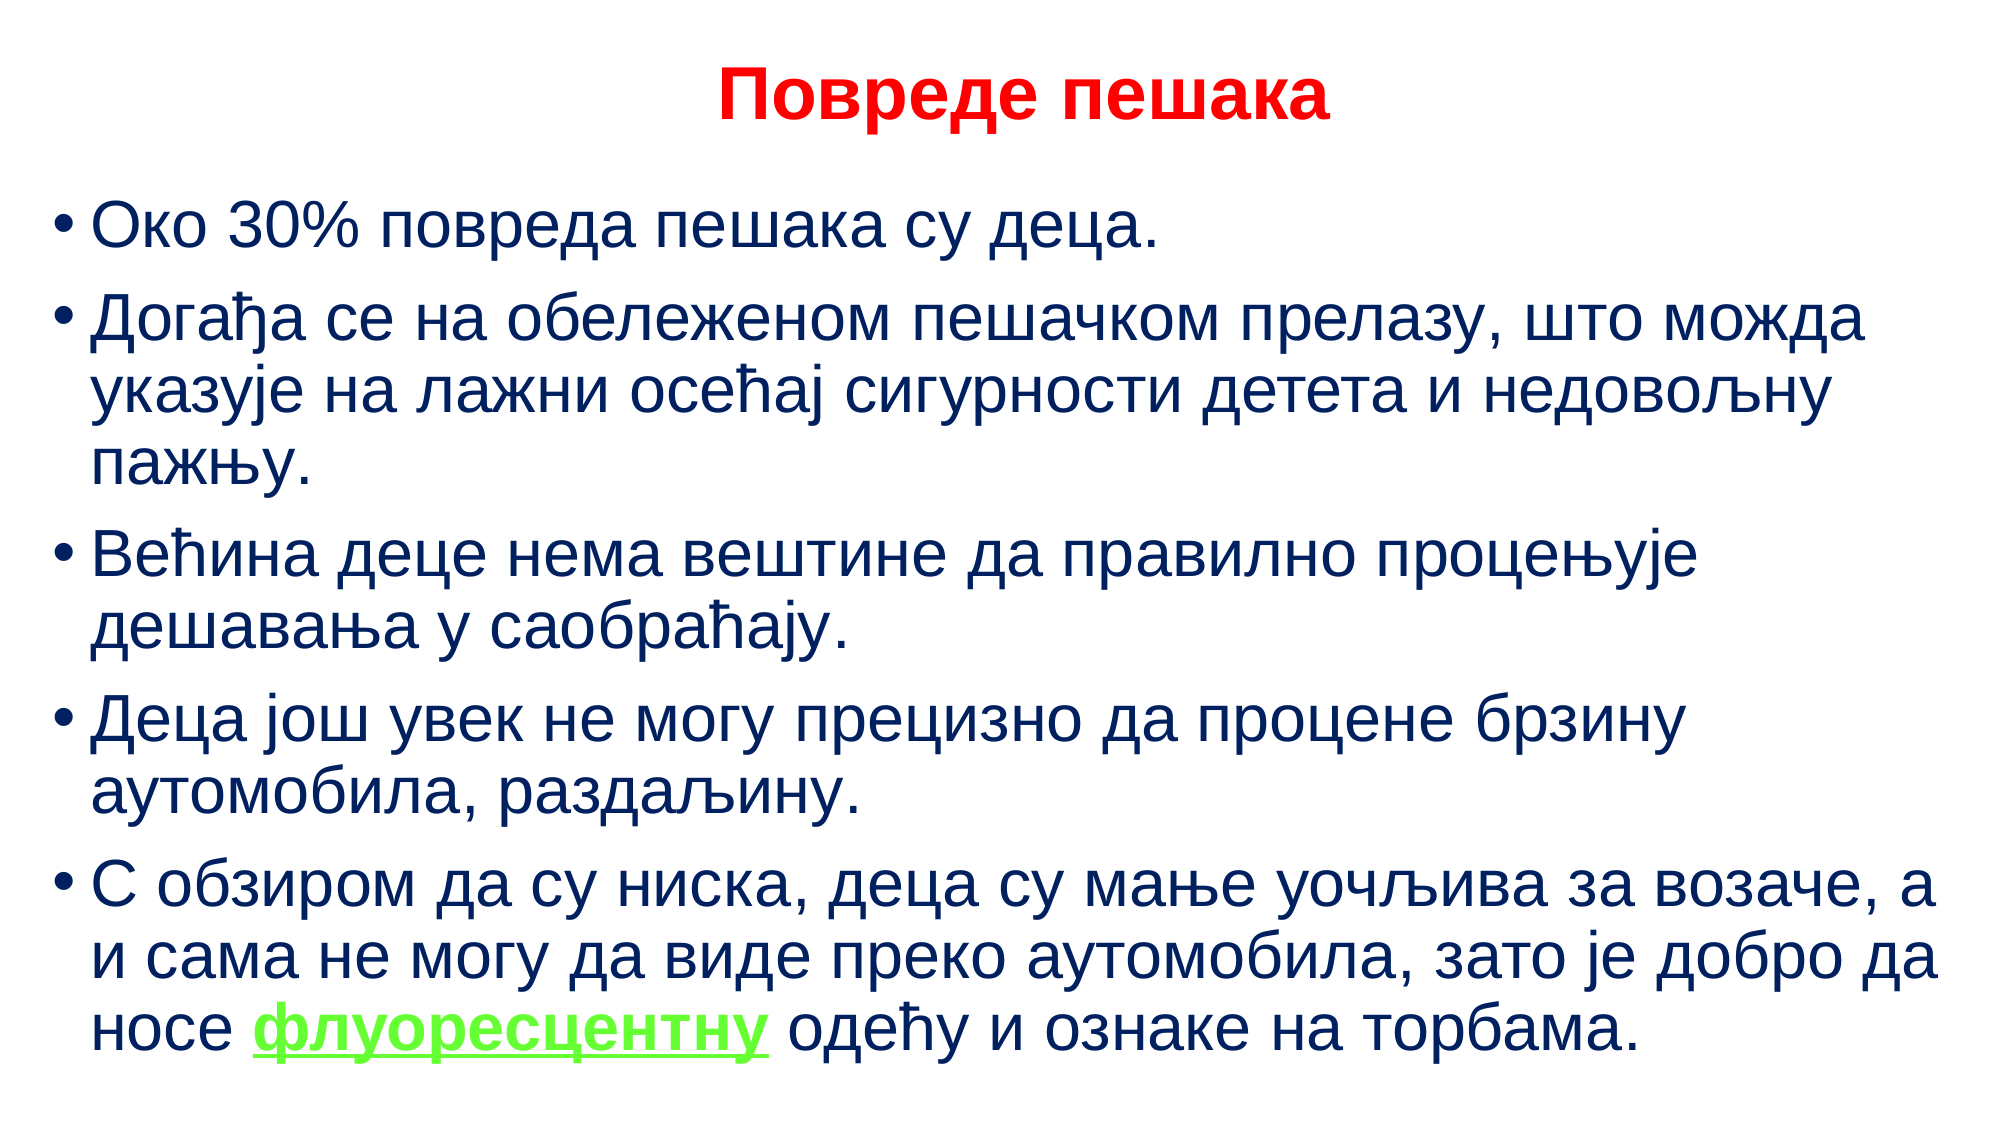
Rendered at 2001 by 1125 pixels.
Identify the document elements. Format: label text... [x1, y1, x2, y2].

list Око 30% повреда пешака су деца. Догађа се на обележеном пешачком прелазу, што можда указује на лажни осећај сигурности детета и недовољну пажњу. Већина деце нема вештине да правилно процењује дешавања у саобраћају. Деца још увек не могу прецизно да процене брзину аутомобила, раздаљину. С обзиром да су ниска, деца су мање уочљива за возаче, а и сама не могу да виде преко аутомобила, зато је добро да носе флуоресцентну одећу и ознаке на торбама. [37, 182, 1963, 1125]
text_box Повреде пешака [702, 36, 1346, 142]
